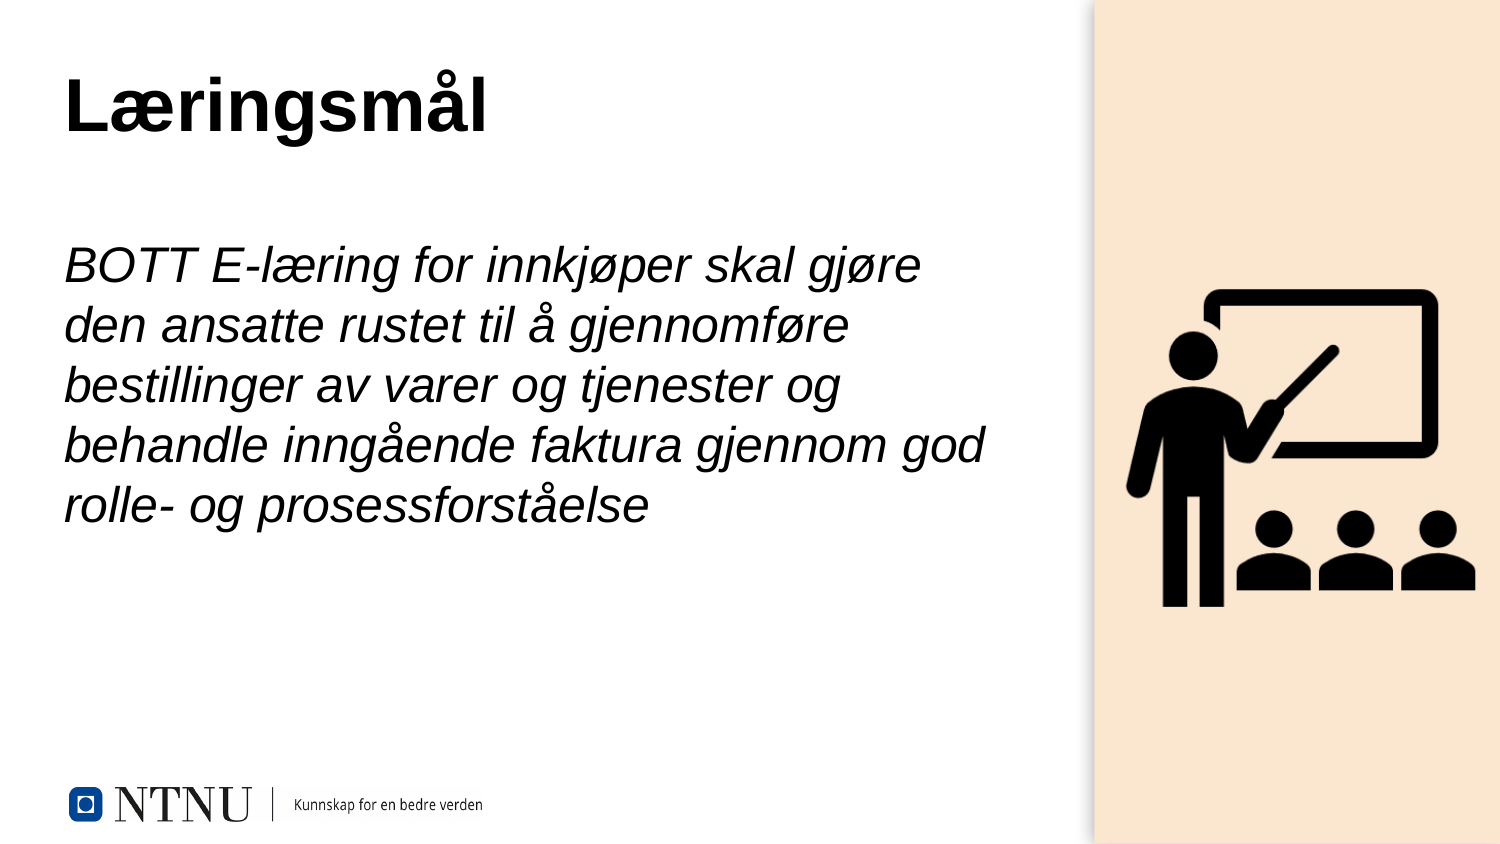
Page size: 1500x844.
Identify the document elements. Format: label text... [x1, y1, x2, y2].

text_box [1094, 0, 1500, 844]
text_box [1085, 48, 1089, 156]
picture [1105, 248, 1500, 644]
picture [69, 787, 483, 822]
list BOTT E-læring for innkjøper skal gjøre den ansatte rustet til å gjennomføre bestillinger av varer og tjenester og behandle inngående faktura gjennom god rolle- og prosessforståelse [49, 225, 1030, 563]
title Læringsmål [49, 48, 1080, 156]
